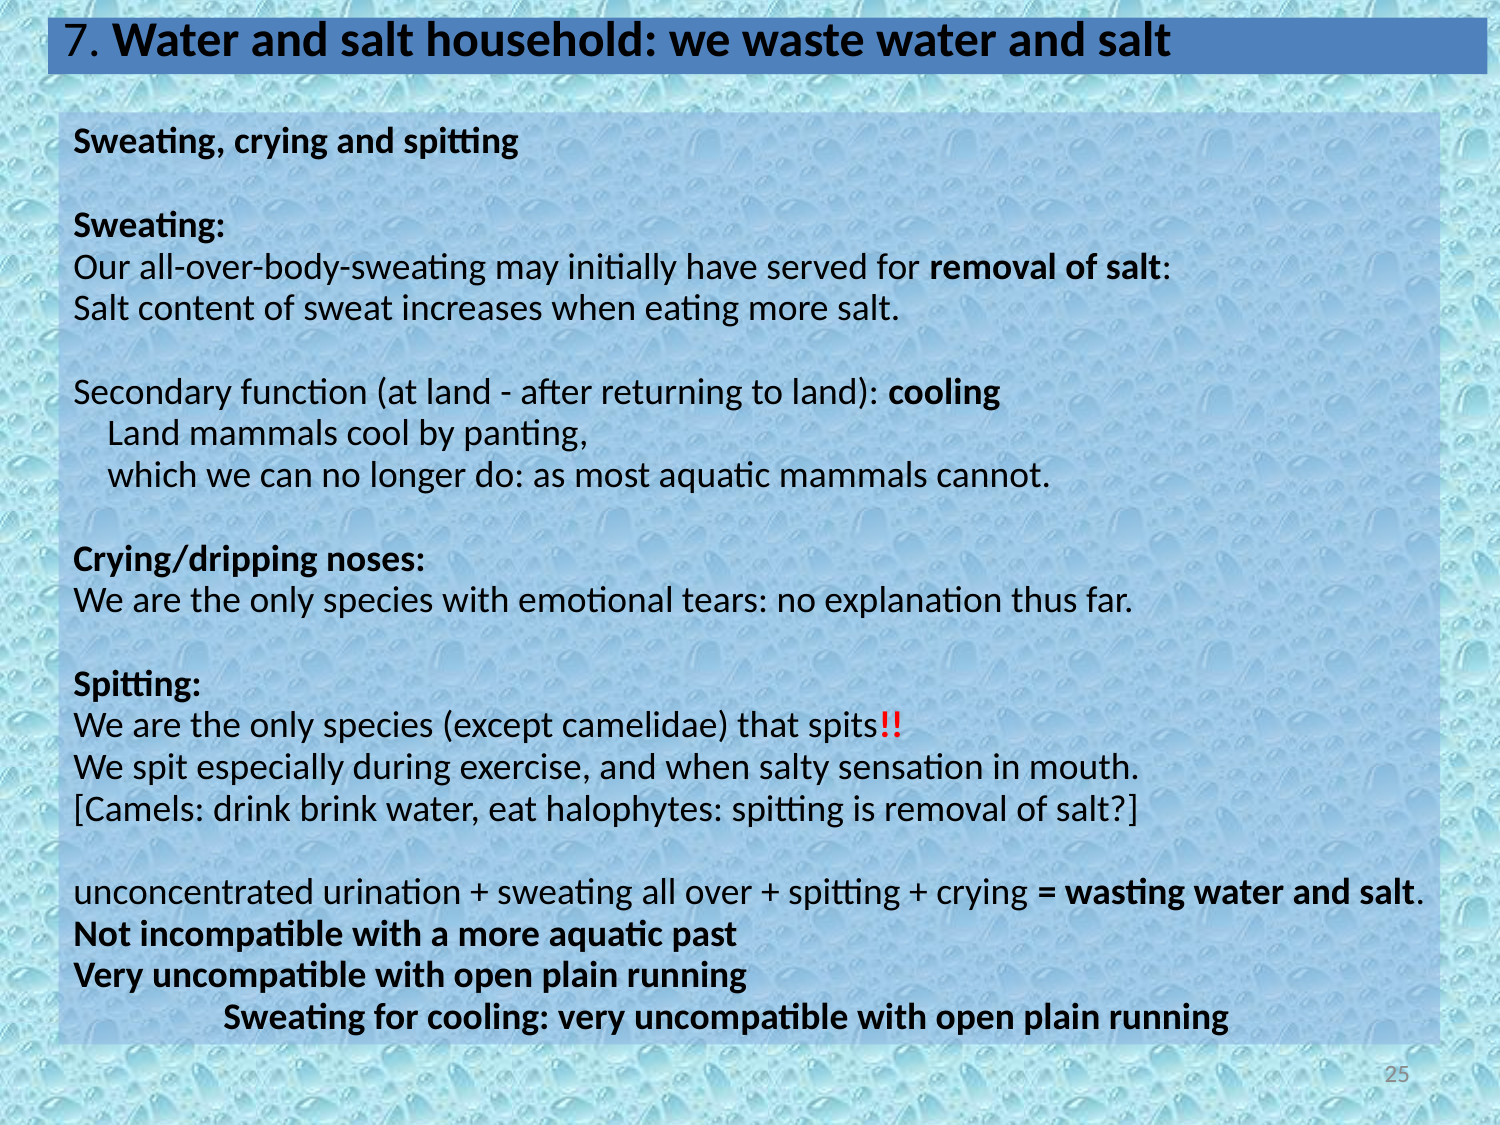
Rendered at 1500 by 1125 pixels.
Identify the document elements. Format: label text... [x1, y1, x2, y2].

picture [0, 0, 1500, 1125]
text_box 7. Water and salt household: we waste water and salt [48, 17, 1488, 75]
text_box Sweating, crying and spitting Sweating: Our all-over-body-sweating may initially have served for removal of salt: Salt content of sweat increases when eating more salt. Secondary function (at land - after returning to land): cooling Land mammals cool by panting, which we can no longer do: as most aquatic mammals cannot. Crying/dripping noses: We are the only species with emotional tears: no explanation thus far. Spitting: We are the only species (except camelidae) that spits!! We spit especially during exercise, and when salty sensation in mouth. [Camels: drink brink water, eat halophytes: spitting is removal of salt?] unconcentrated urination + sweating all over + spitting + crying = wasting water and salt. Not incompatible with a more aquatic past Very uncompatible with open plain running Sweating for cooling: very uncompatible with open plain running [58, 112, 1441, 1045]
slide_number 25 [1074, 1042, 1425, 1103]
